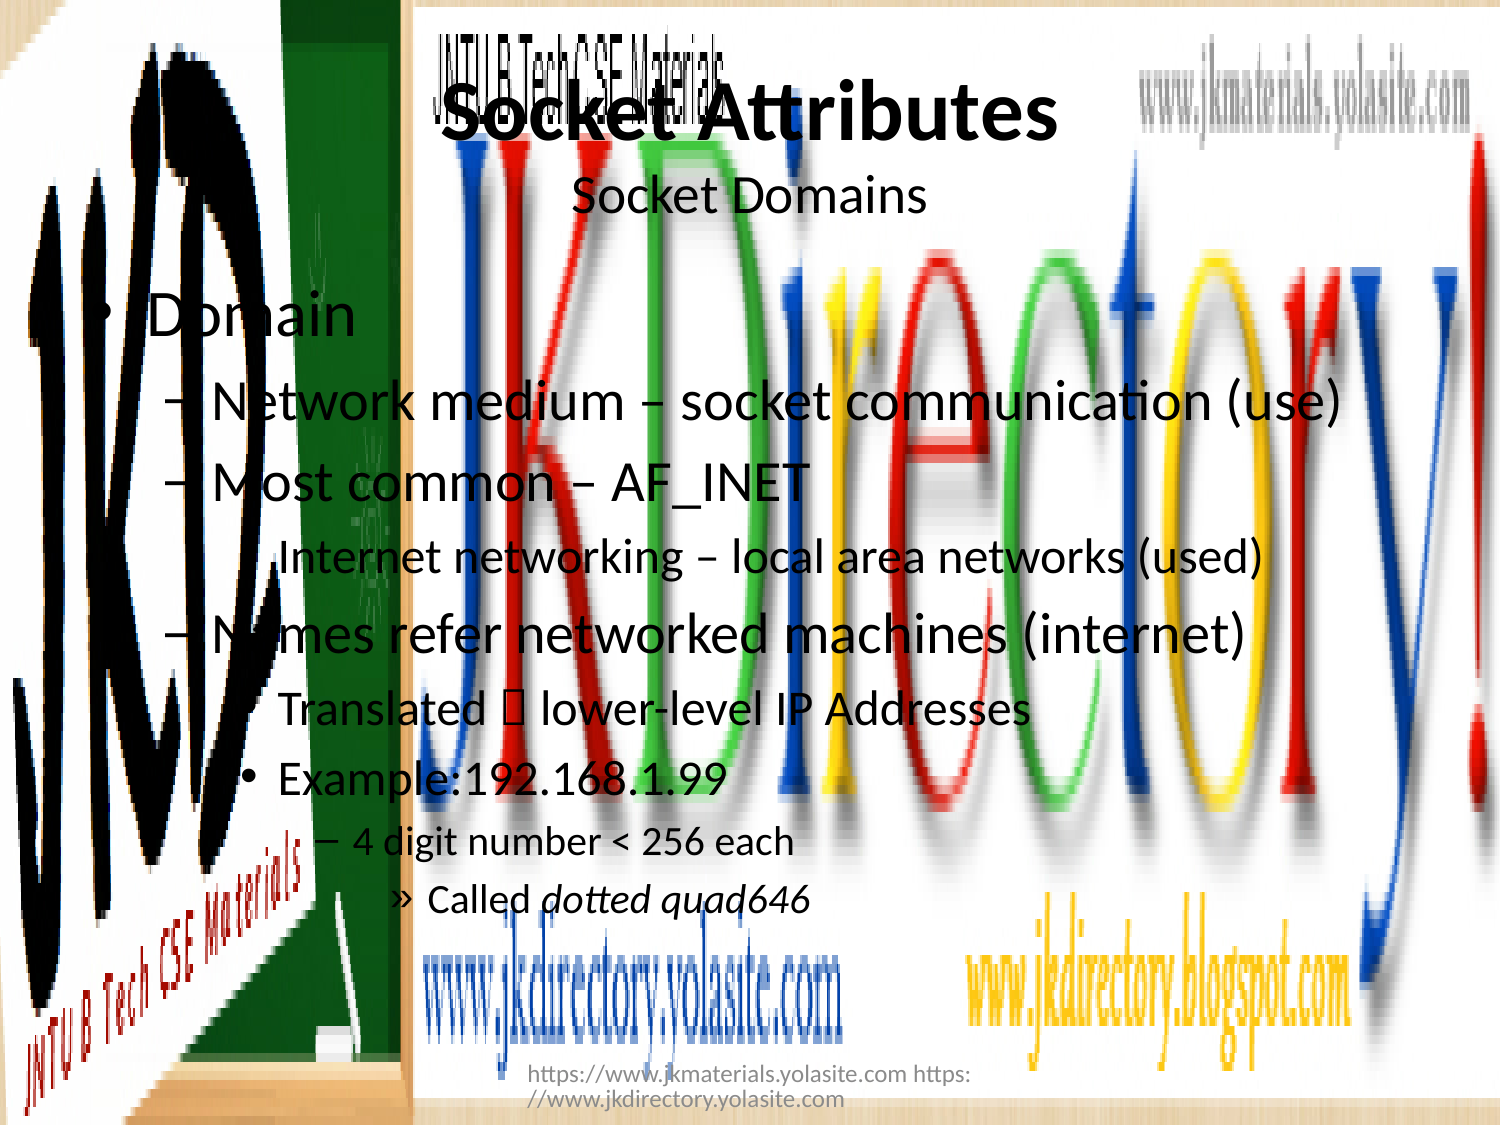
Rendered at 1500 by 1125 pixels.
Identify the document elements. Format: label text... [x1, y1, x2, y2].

list Domain Network medium – socket communication (use) Most common – AF_INET Internet networking – local area networks (used) Names refer networked machines (internet) Translated  lower-level IP Addresses Example:192.168.1.99 4 digit number < 256 each Called dotted quad646 [75, 262, 1425, 1005]
picture [0, 0, 1500, 1125]
footer https://www.jkmaterials.yolasite.com https://www.jkdirectory.yolasite.com [512, 1042, 988, 1103]
title Socket Attributes Socket Domains [75, 45, 1425, 233]
